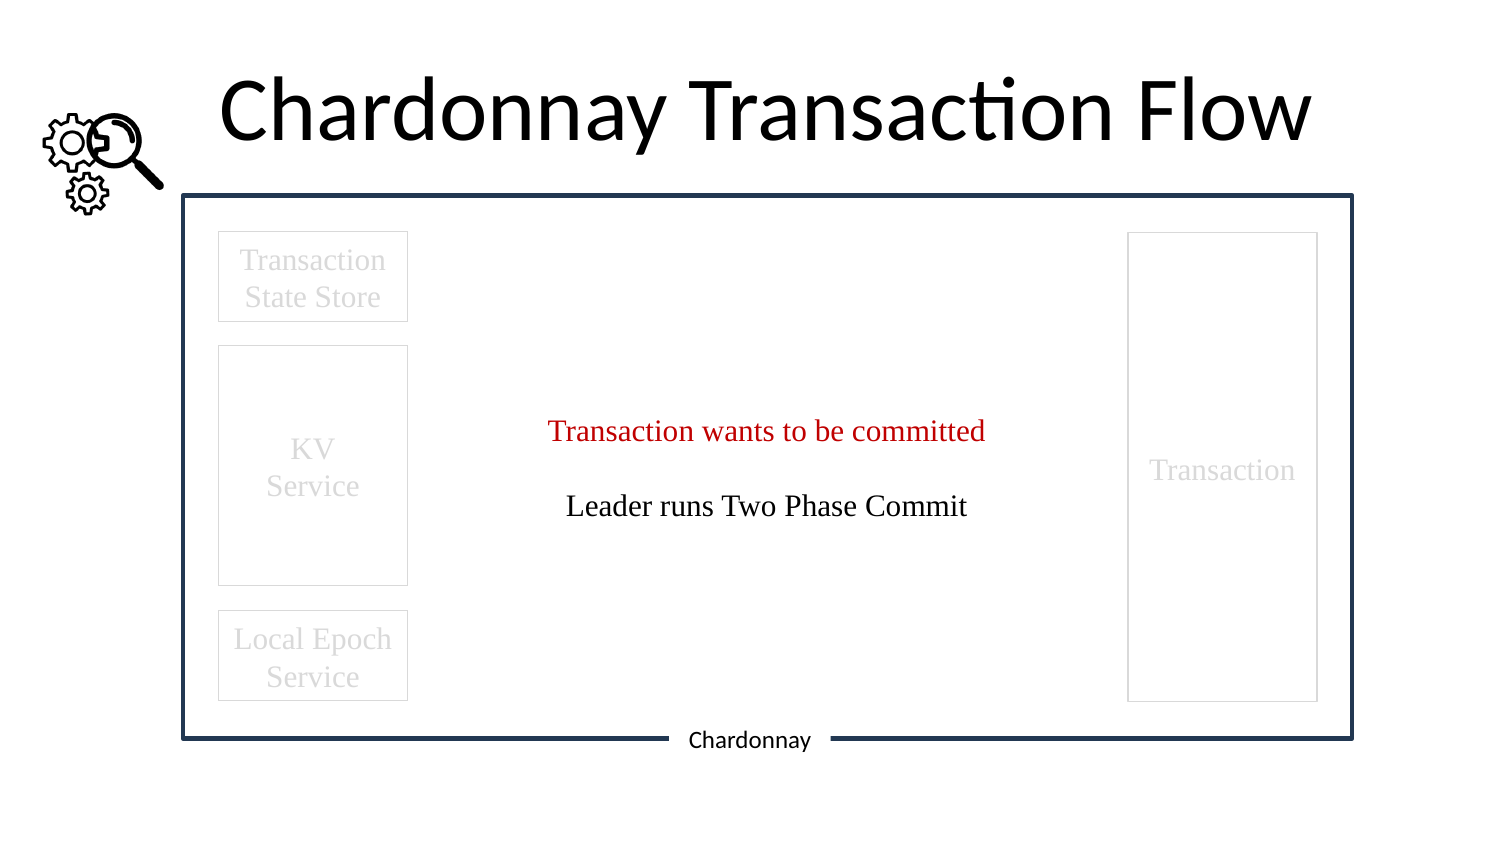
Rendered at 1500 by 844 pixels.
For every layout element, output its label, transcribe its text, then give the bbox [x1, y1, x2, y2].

text_box KV Service [218, 345, 408, 586]
text_box [1126, 230, 1319, 704]
text_box Transaction State Store [218, 231, 408, 322]
title Chardonnay Transaction Flow [75, 33, 1459, 175]
text_box [181, 193, 1354, 741]
picture [14, 75, 192, 253]
text_box Chardonnay [667, 719, 833, 759]
text_box Local Epoch Service [218, 610, 408, 701]
text_box Transaction wants to be committed Leader runs Two Phase Commit [453, 402, 1080, 530]
text_box Transaction [1127, 441, 1317, 494]
